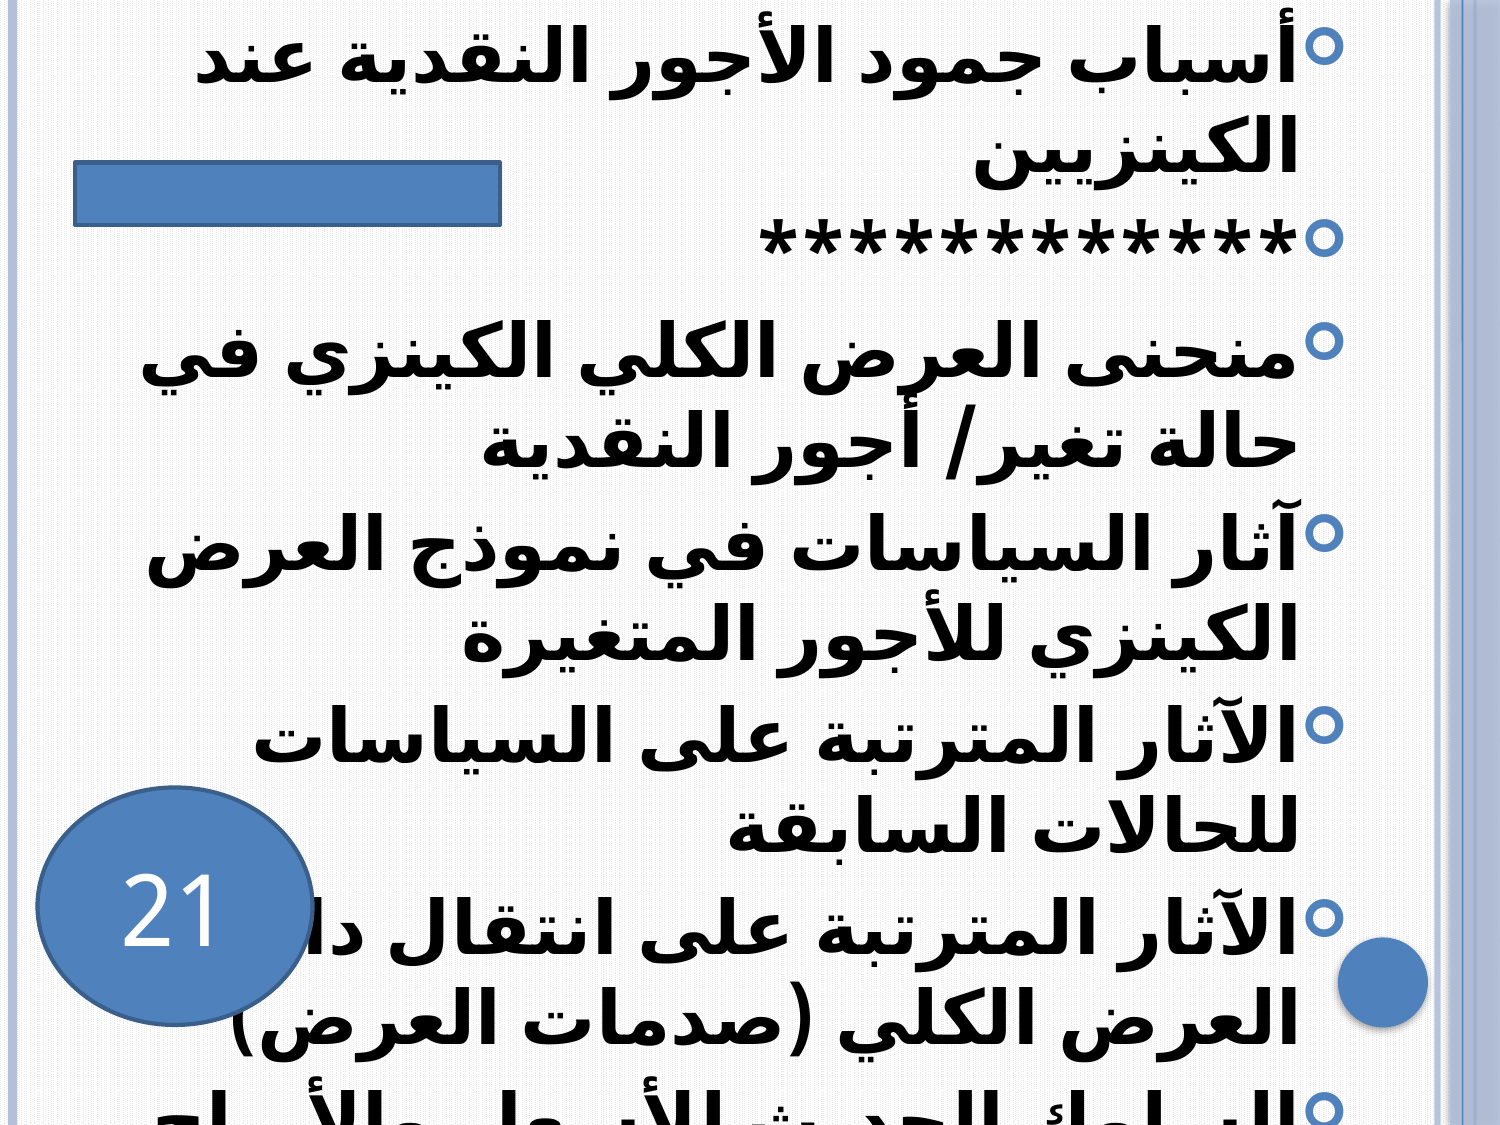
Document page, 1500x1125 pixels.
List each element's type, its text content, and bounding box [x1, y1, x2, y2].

list أسباب جمود الأجور النقدية عند الكينزيين ************ منحنى العرض الكلي الكينزي في حالة تغير/ أجور النقدية آثار السياسات في نموذج العرض الكينزي للأجور المتغيرة الآثار المترتبة على السياسات للحالات السابقة الآثار المترتبة على انتقال دالة العرض الكلي (صدمات العرض) السلوك الحديث للأسعار والأرباح العوامل المؤدية الى انتقال منحنى العرض [37, 0, 1363, 1075]
text_box 21 [35, 785, 315, 1028]
text_box [73, 160, 502, 227]
